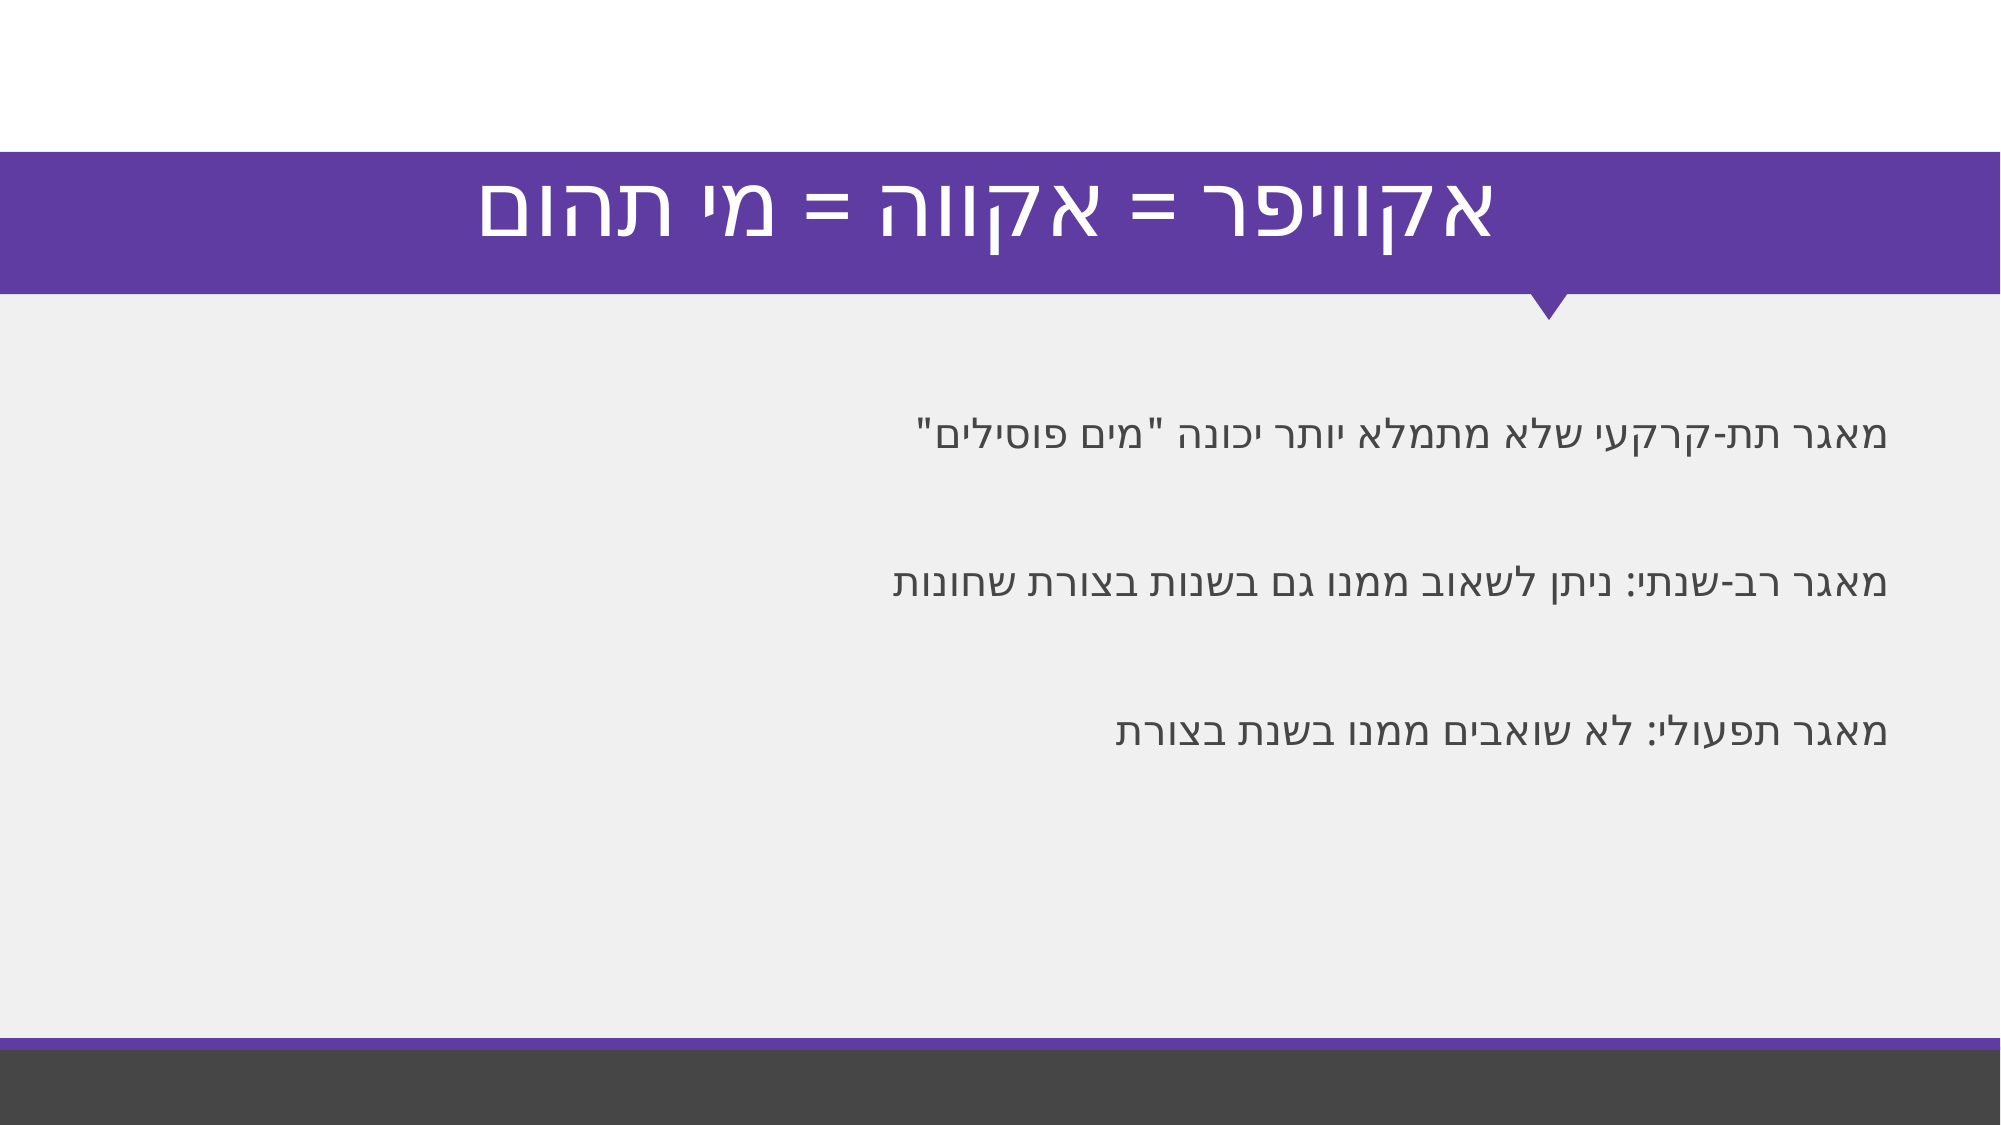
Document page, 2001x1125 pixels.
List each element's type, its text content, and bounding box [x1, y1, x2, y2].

list מאגר תת-קרקעי שלא מתמלא יותר יכונה "מים פוסילים" מאגר רב-שנתי: ניתן לשאוב ממנו גם בשנות בצורת שחונות מאגר תפעולי: לא שואבים ממנו בשנת בצורת [240, 404, 1890, 1038]
title אקוויפר = אקווה = מי תהום [0, 134, 1515, 373]
